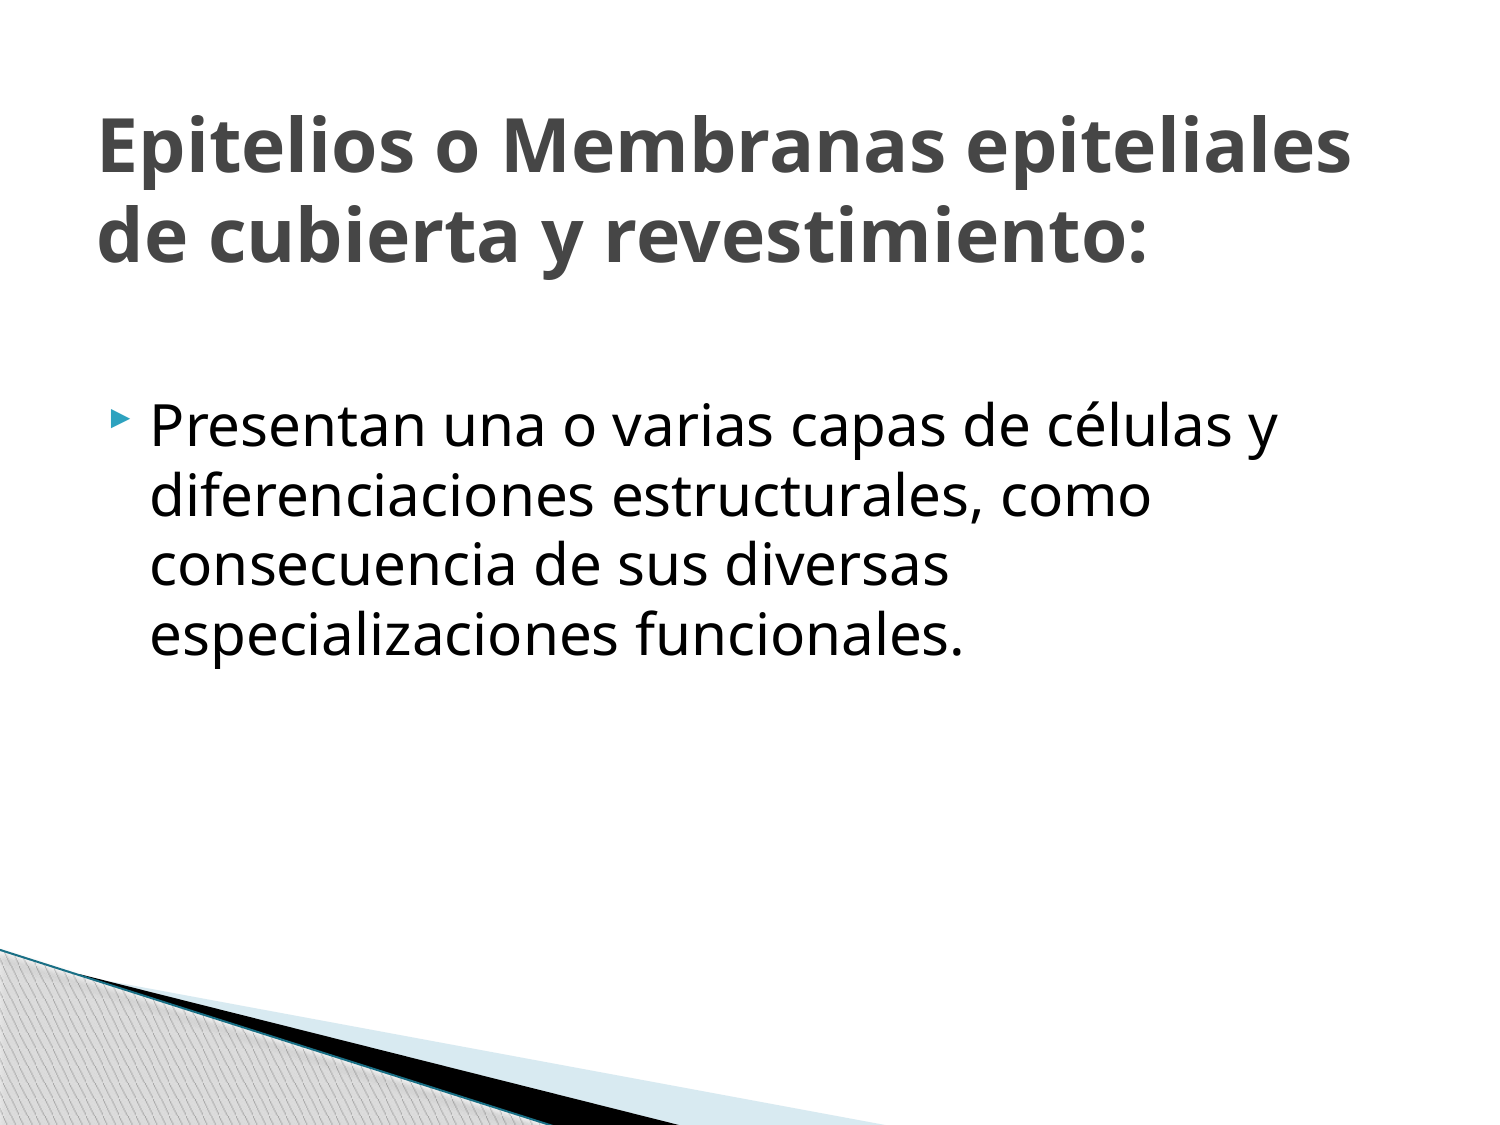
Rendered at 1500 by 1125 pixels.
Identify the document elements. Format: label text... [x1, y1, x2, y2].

title Epitelios o Membranas epiteliales de cubierta y revestimiento: [82, 93, 1432, 282]
list Presentan una o varias capas de células y diferenciaciones estructurales, como consecuencia de sus diversas especializaciones funcionales. [75, 304, 1425, 986]
